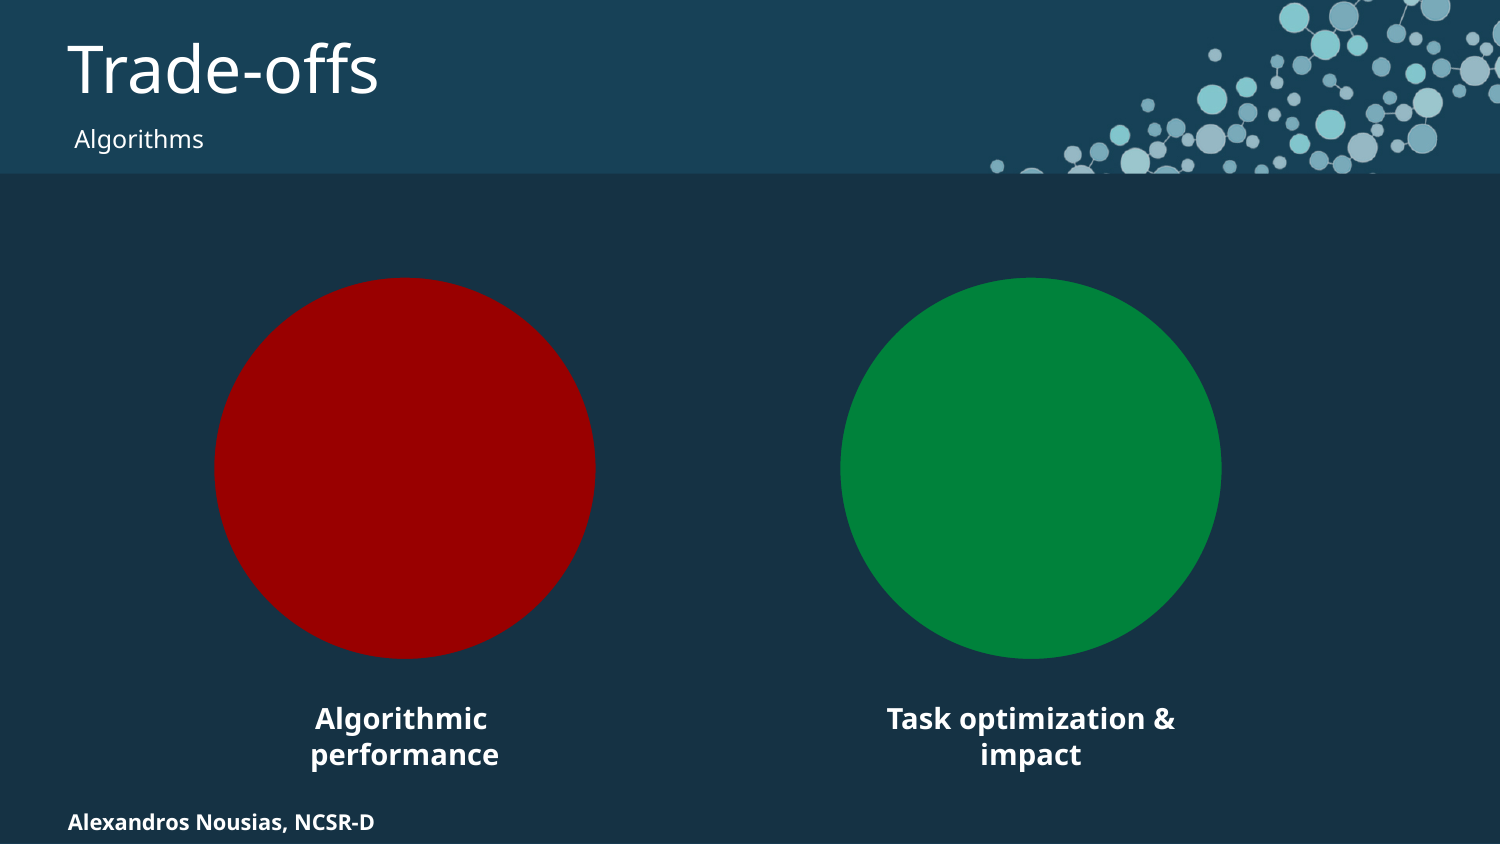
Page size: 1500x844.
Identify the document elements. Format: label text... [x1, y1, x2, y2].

text_box Algorithmic performance [204, 693, 606, 779]
picture [0, 0, 1500, 173]
text_box [835, 272, 1227, 665]
list Trade-offs [53, 20, 1500, 114]
list Algorithms [53, 114, 1500, 162]
text_box Task optimization & impact [830, 693, 1232, 779]
text_box [209, 272, 601, 665]
